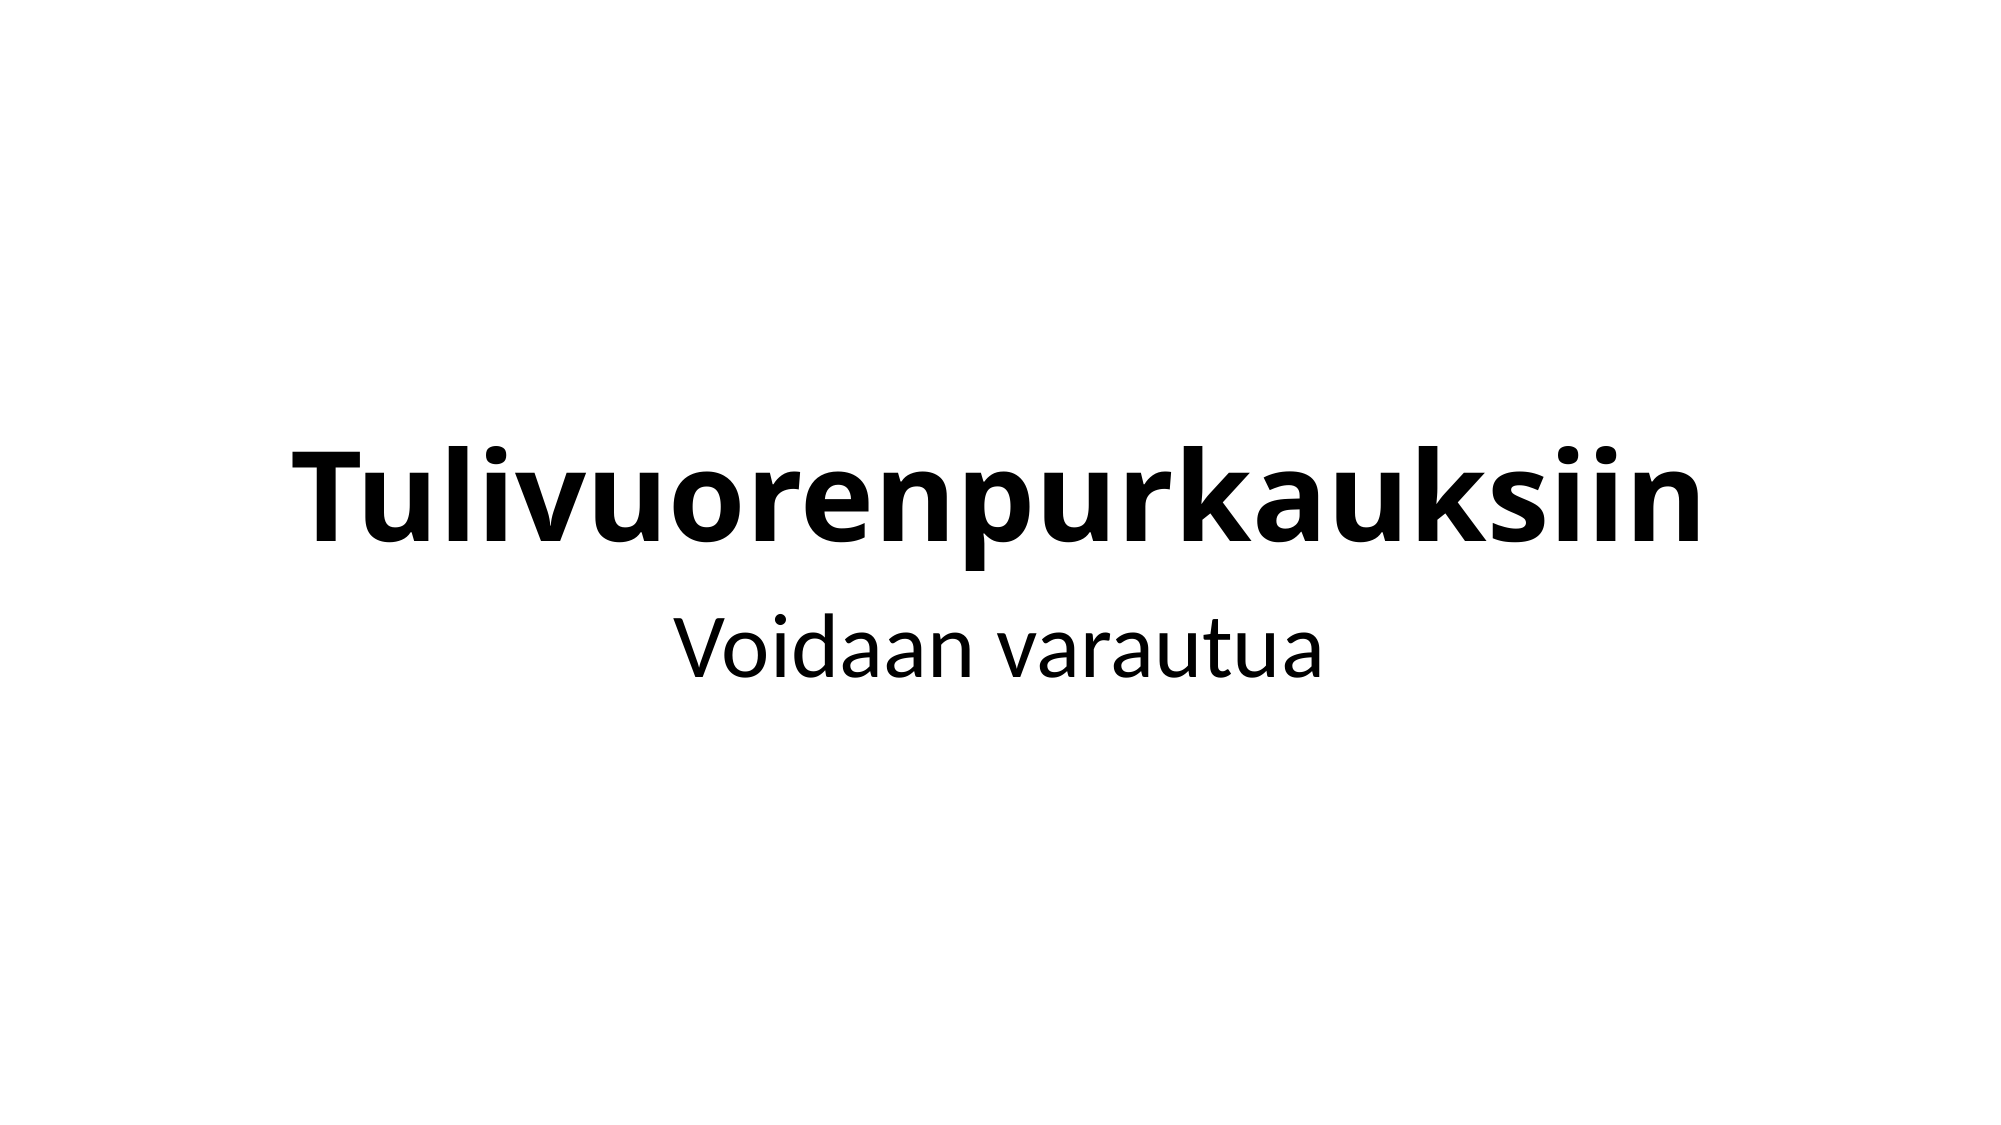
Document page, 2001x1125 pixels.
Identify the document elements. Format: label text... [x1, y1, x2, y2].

title Tulivuorenpurkauksiin [249, 184, 1750, 576]
subtitle Voidaan varautua [249, 590, 1750, 863]
